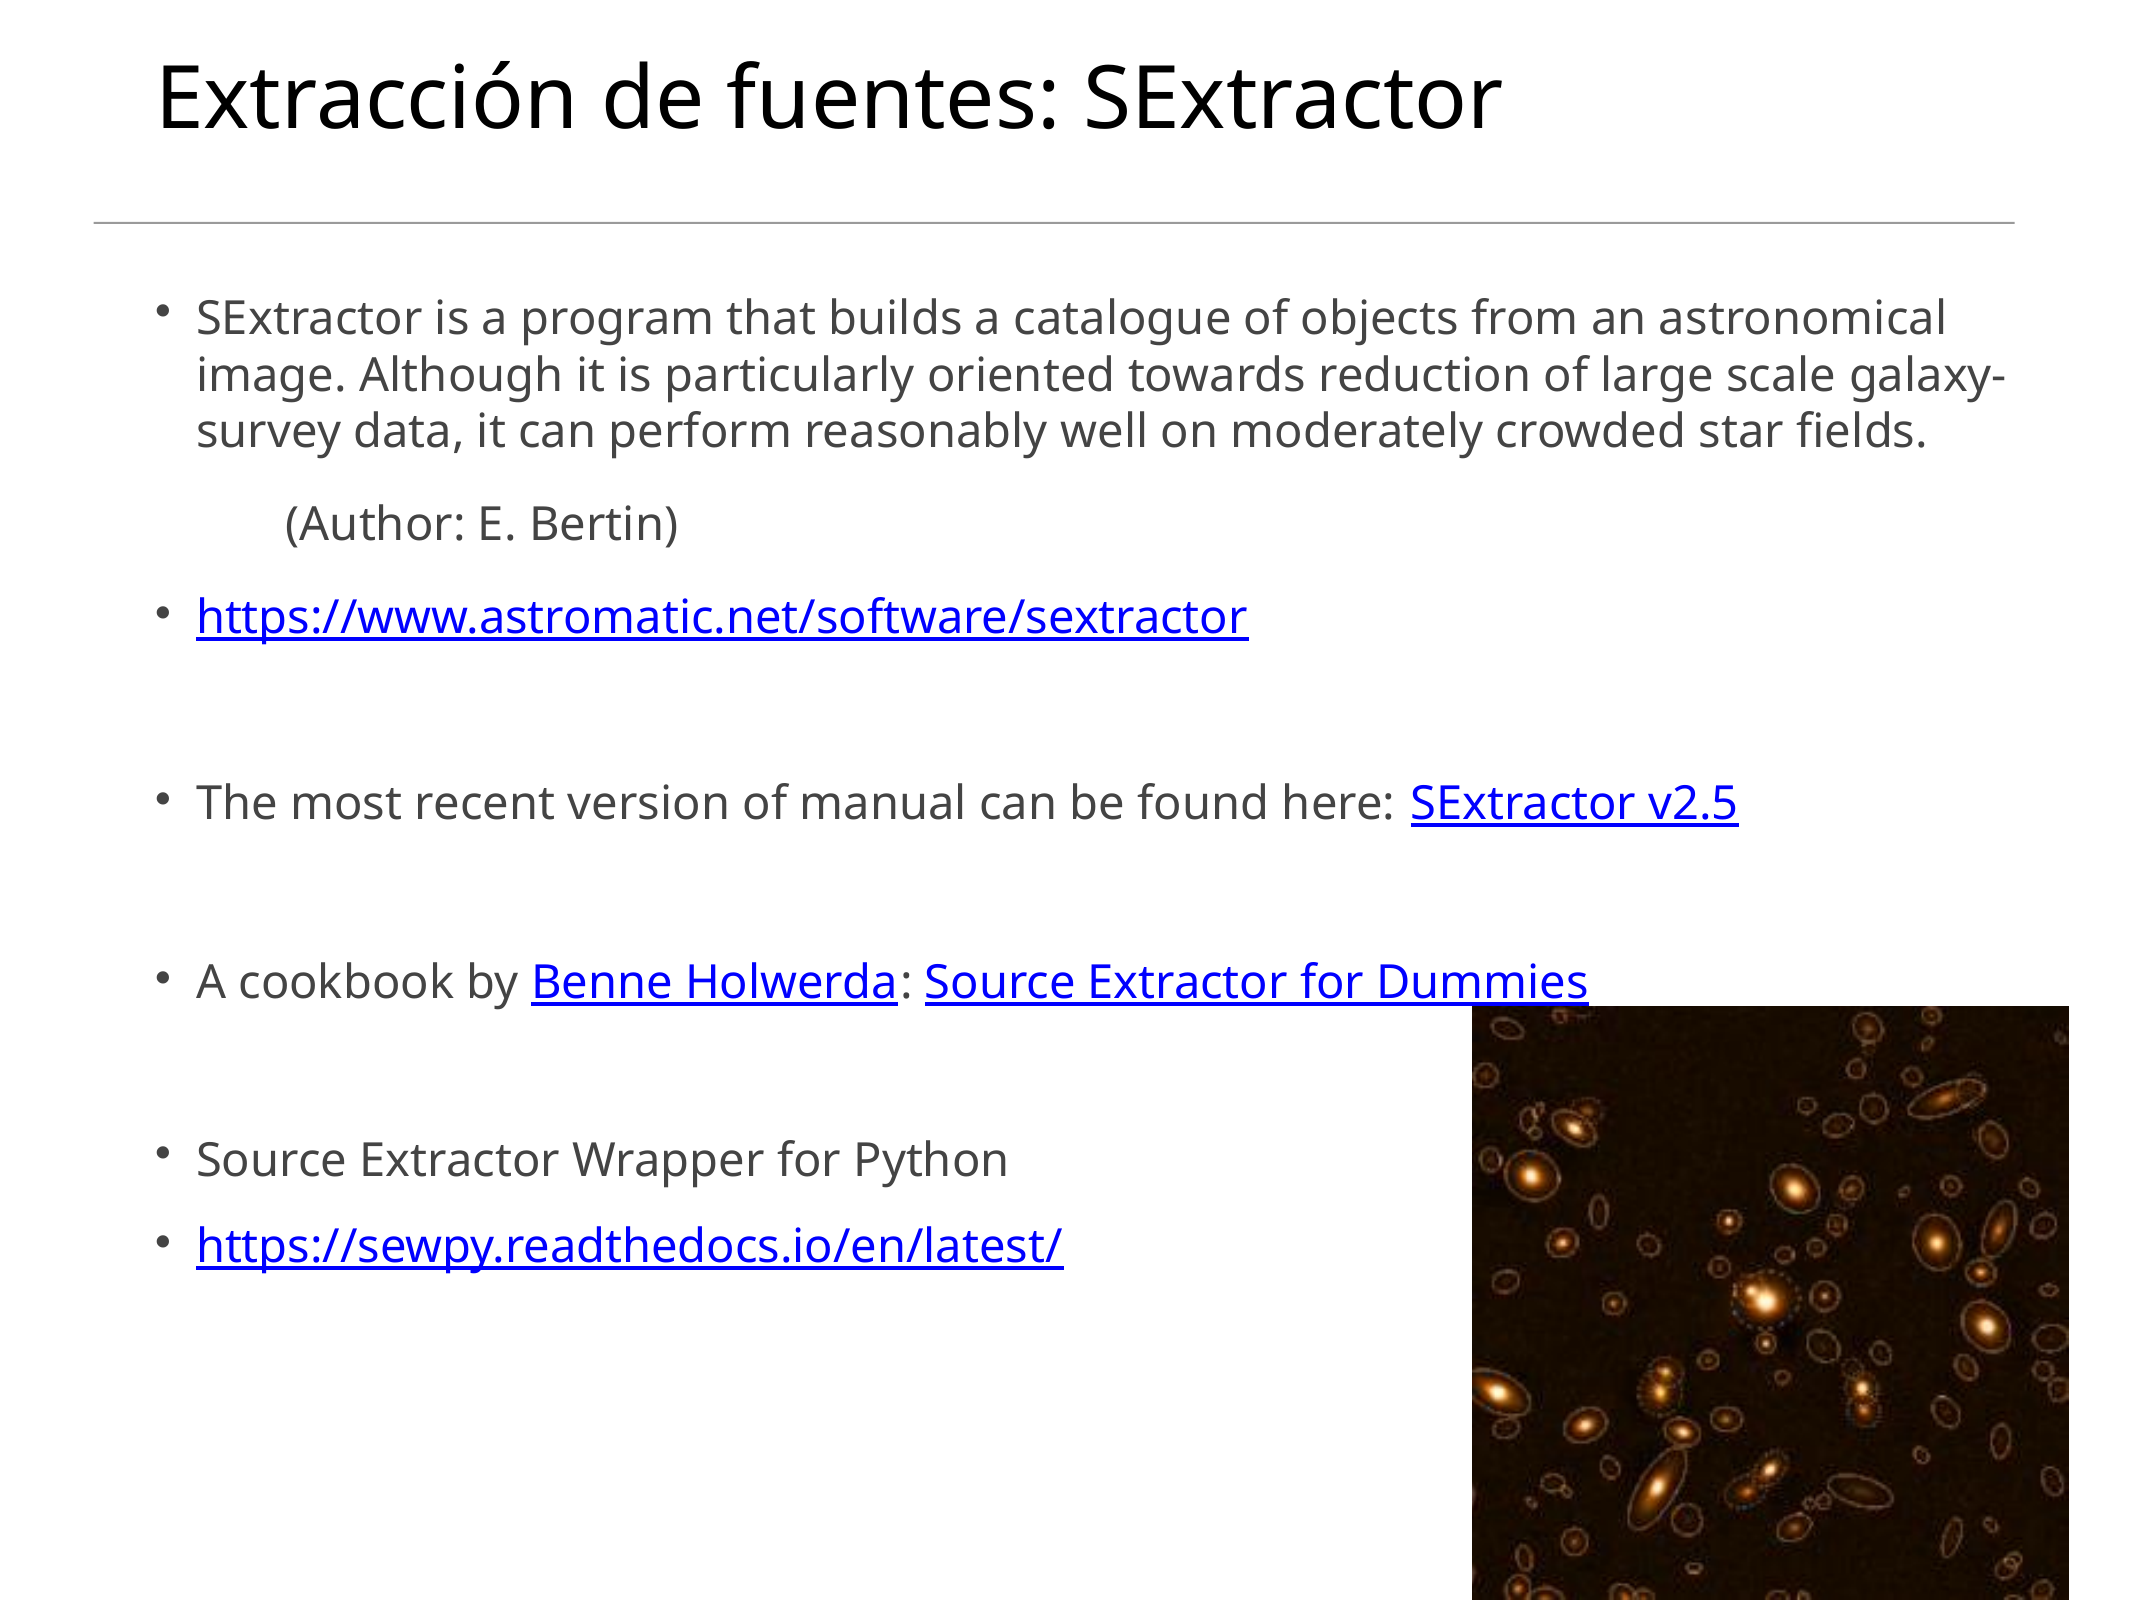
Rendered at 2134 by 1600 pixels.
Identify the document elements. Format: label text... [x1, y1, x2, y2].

title Extracción de fuentes: SExtractor [146, 0, 1988, 156]
list SExtractor is a program that builds a catalogue of objects from an astronomical image. Although it is particularly oriented towards reduction of large scale galaxy-survey data, it can perform reasonably well on moderately crowded star fields. (Author: E. Bertin) https://www.astromatic.net/software/sextractor The most recent version of manual can be found here: SExtractor v2.5 A cookbook by Benne Holwerda: Source Extractor for Dummies Source Extractor Wrapper for Python https://sewpy.readthedocs.io/en/latest/ [146, 278, 2092, 1295]
picture [1472, 1005, 2070, 1600]
